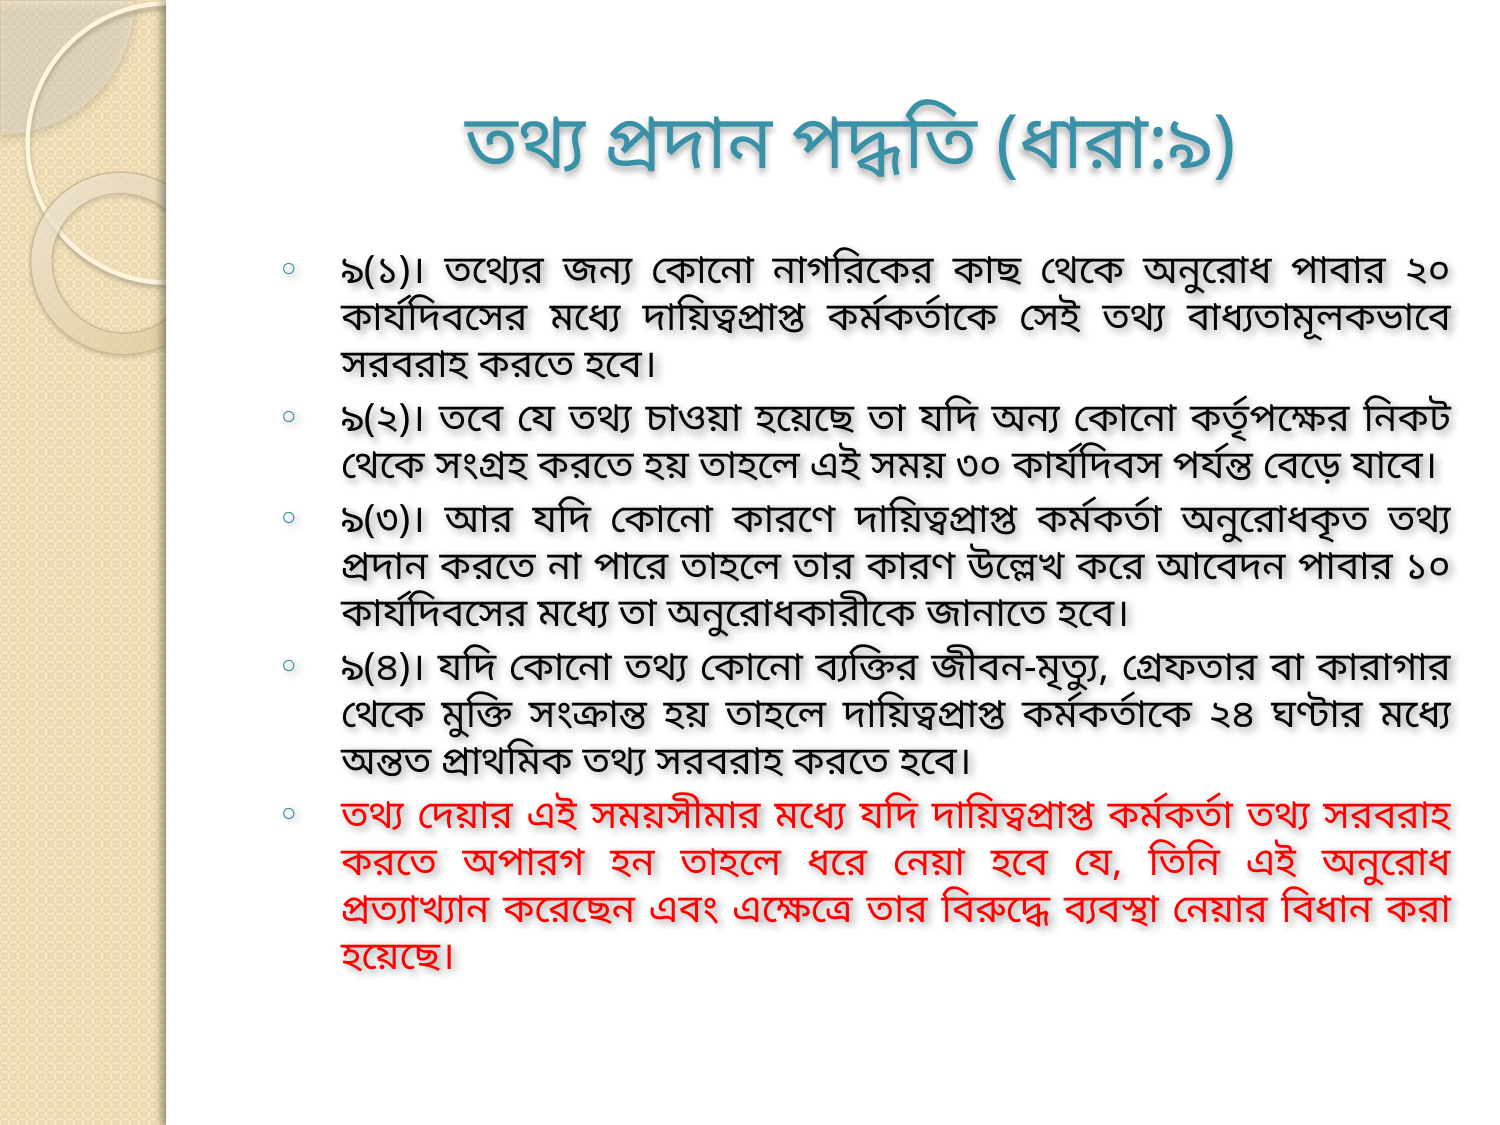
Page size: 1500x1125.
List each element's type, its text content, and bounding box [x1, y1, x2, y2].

list ৯(১)। তথ্যের জন্য কোনো নাগরিকের কাছ থেকে অনুরোধ পাবার ২০ কার্যদিবসের মধ্যে দায়িত্বপ্রাপ্ত কর্মকর্তাকে সেই তথ্য বাধ্যতামূলকভাবে সরবরাহ করতে হবে। ৯(২)। তবে যে তথ্য চাওয়া হয়েছে তা যদি অন্য কোনো কর্তৃপক্ষের নিকট থেকে সংগ্রহ করতে হয় তাহলে এই সময় ৩০ কার্যদিবস পর্যন্ত বেড়ে যাবে। ৯(৩)। আর যদি কোনো কারণে দায়িত্বপ্রাপ্ত কর্মকর্তা অনুরোধকৃত তথ্য প্রদান করতে না পারে তাহলে তার কারণ উল্লেখ করে আবেদন পাবার ১০ কার্যদিবসের মধ্যে তা অনুরোধকারীকে জানাতে হবে। ৯(৪)। যদি কোনো তথ্য কোনো ব্যক্তির জীবন-মৃত্যু, গ্রেফতার বা কারাগার থেকে মুক্তি সংক্রান্ত হয় তাহলে দায়িত্বপ্রাপ্ত কর্মকর্তাকে ২৪ ঘণ্টার মধ্যে অন্তত প্রাথমিক তথ্য সরবরাহ করতে হবে। তথ্য দেয়ার এই সময়সীমার মধ্যে যদি দায়িত্বপ্রাপ্ত কর্মকর্তা তথ্য সরবরাহ করতে অপারগ হন তাহলে ধরে নেয়া হবে যে, তিনি এই অনুরোধ প্রত্যাখ্যান করেছেন এবং এক্ষেত্রে তার বিরুদ্ধে ব্যবস্থা নেয়ার বিধান করা হয়েছে। [235, 237, 1466, 1025]
title তথ্য প্রদান পদ্ধতি (ধারা:৯) [235, 45, 1466, 233]
